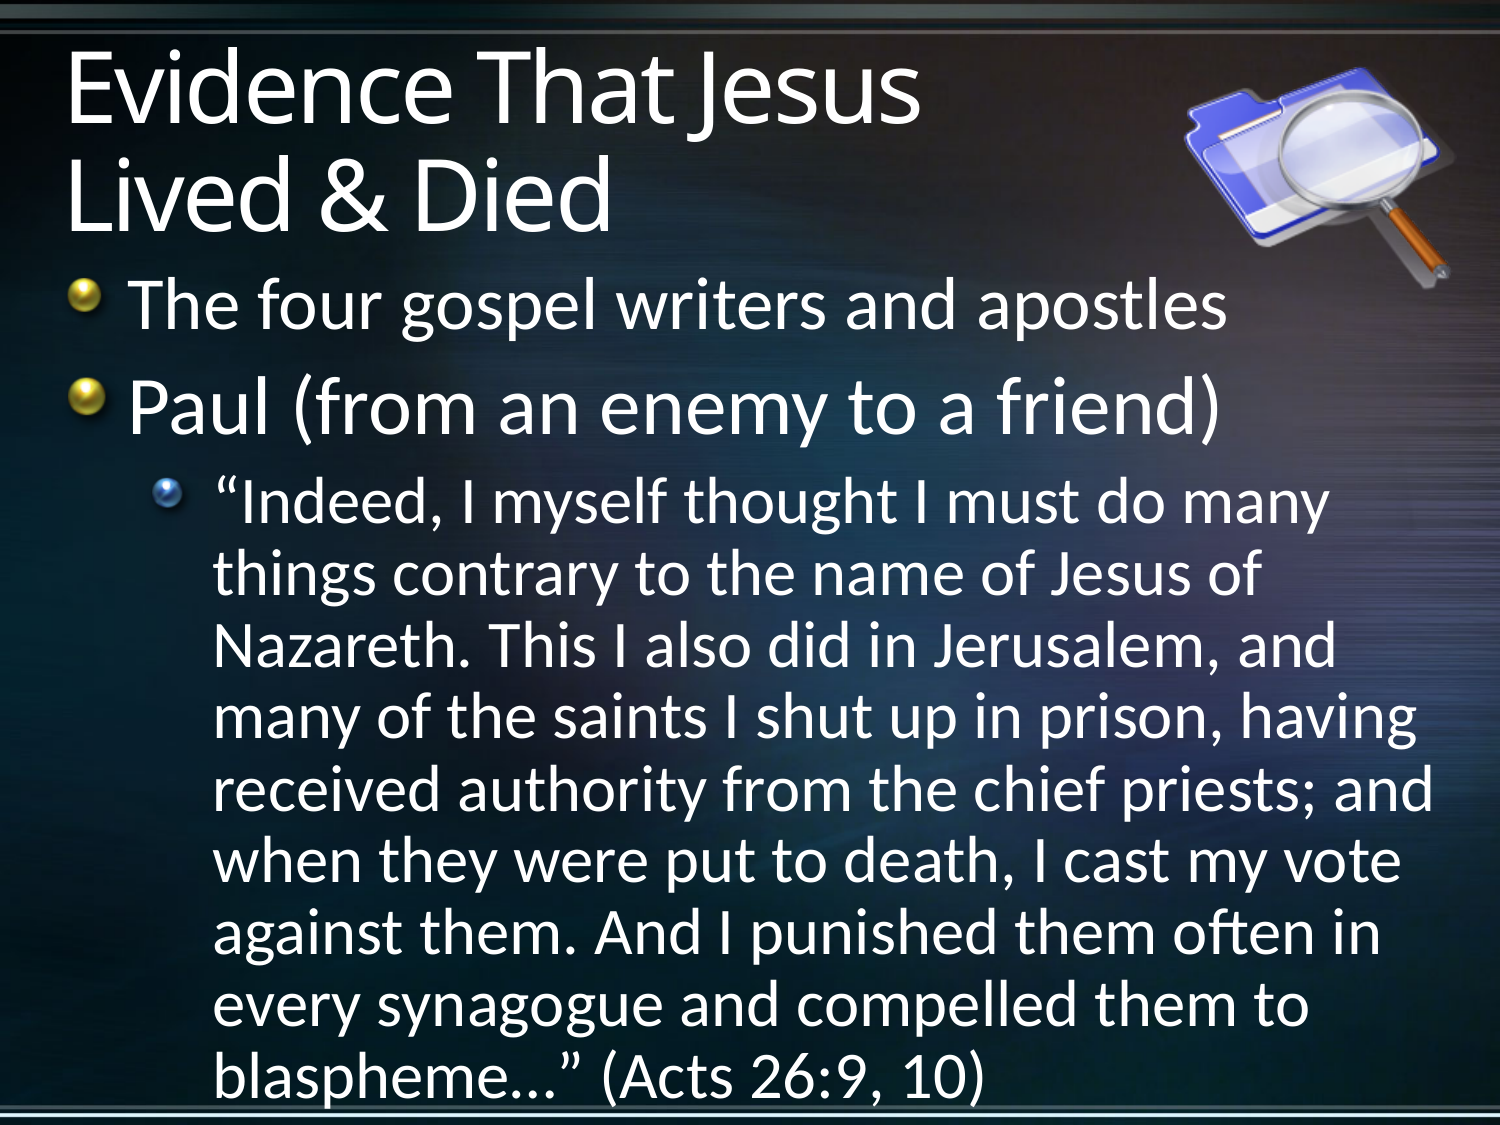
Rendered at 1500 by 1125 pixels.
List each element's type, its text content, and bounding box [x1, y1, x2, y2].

picture [0, 0, 1500, 1125]
title Evidence That Jesus Lived & Died [62, 37, 1168, 259]
picture [147, 474, 195, 521]
list The four gospel writers and apostles Paul (from an enemy to a friend) “Indeed, I myself thought I must do many things contrary to the name of Jesus of Nazareth. This I also did in Jerusalem, and many of the saints I shut up in prison, having received authority from the chief priests; and when they were put to death, I cast my vote against them. And I punished them often in every synagogue and compelled them to blaspheme…” (Acts 26:9, 10) [62, 264, 1438, 1125]
